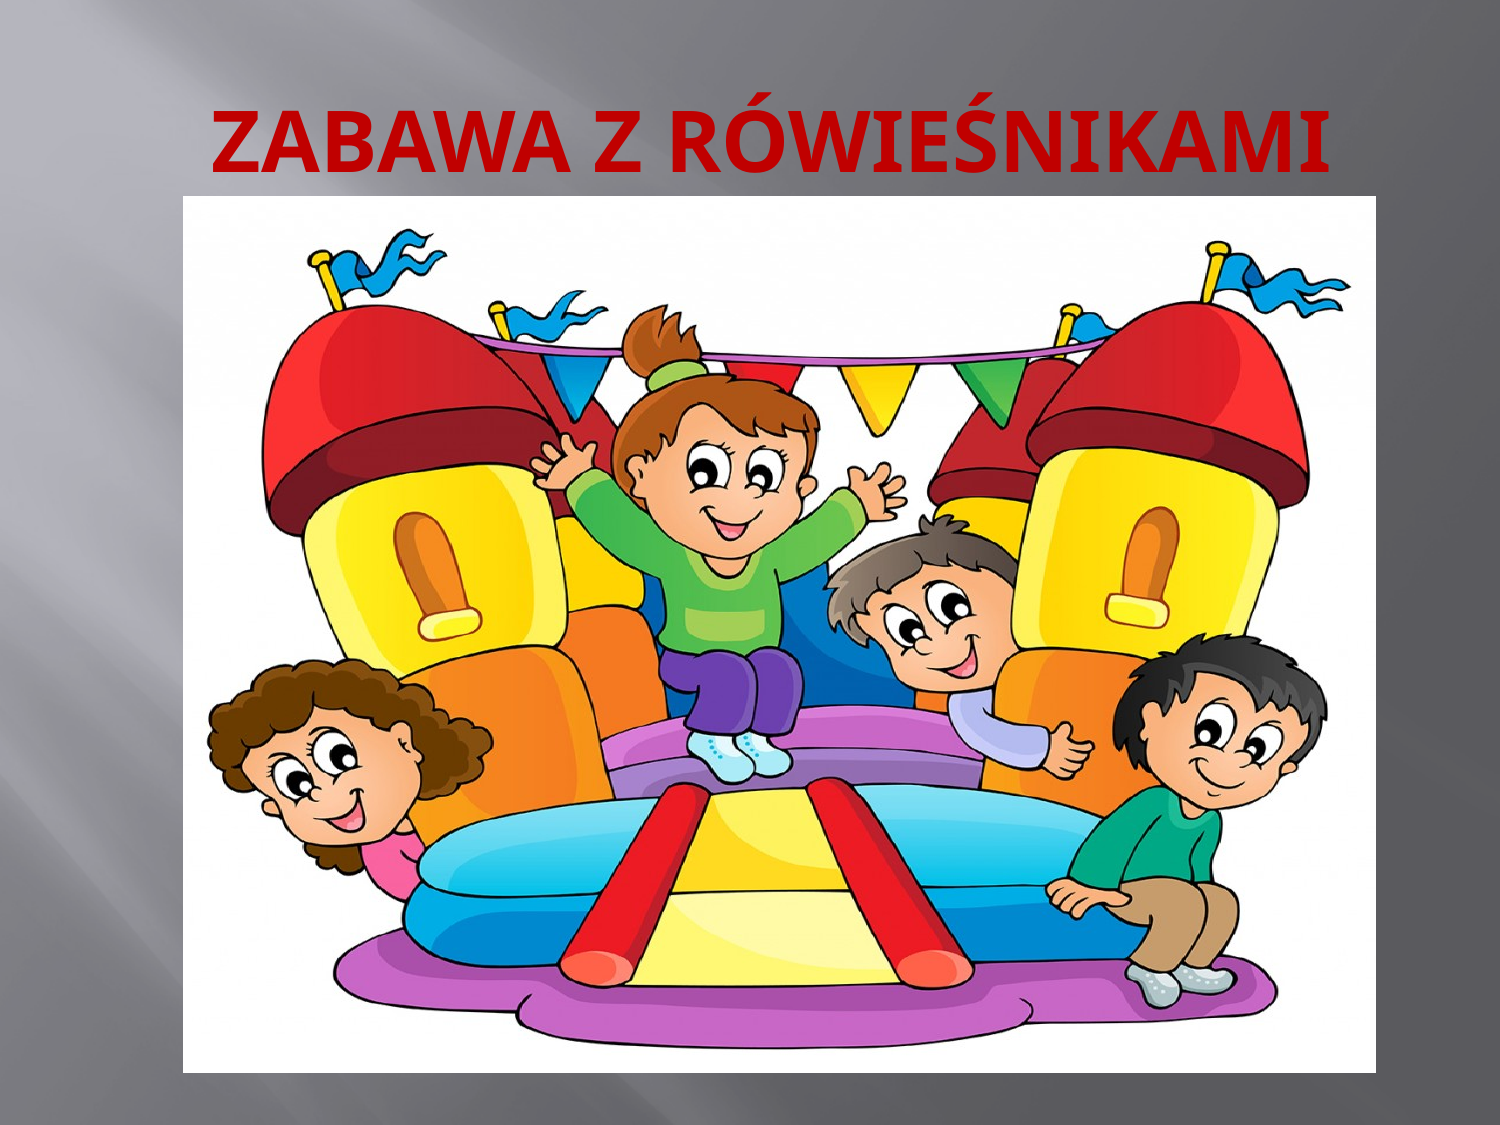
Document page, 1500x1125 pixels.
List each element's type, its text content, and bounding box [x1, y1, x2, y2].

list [182, 196, 1377, 1073]
title ZABAWA Z RÓWIEŚNIKAMI [75, 45, 1425, 233]
